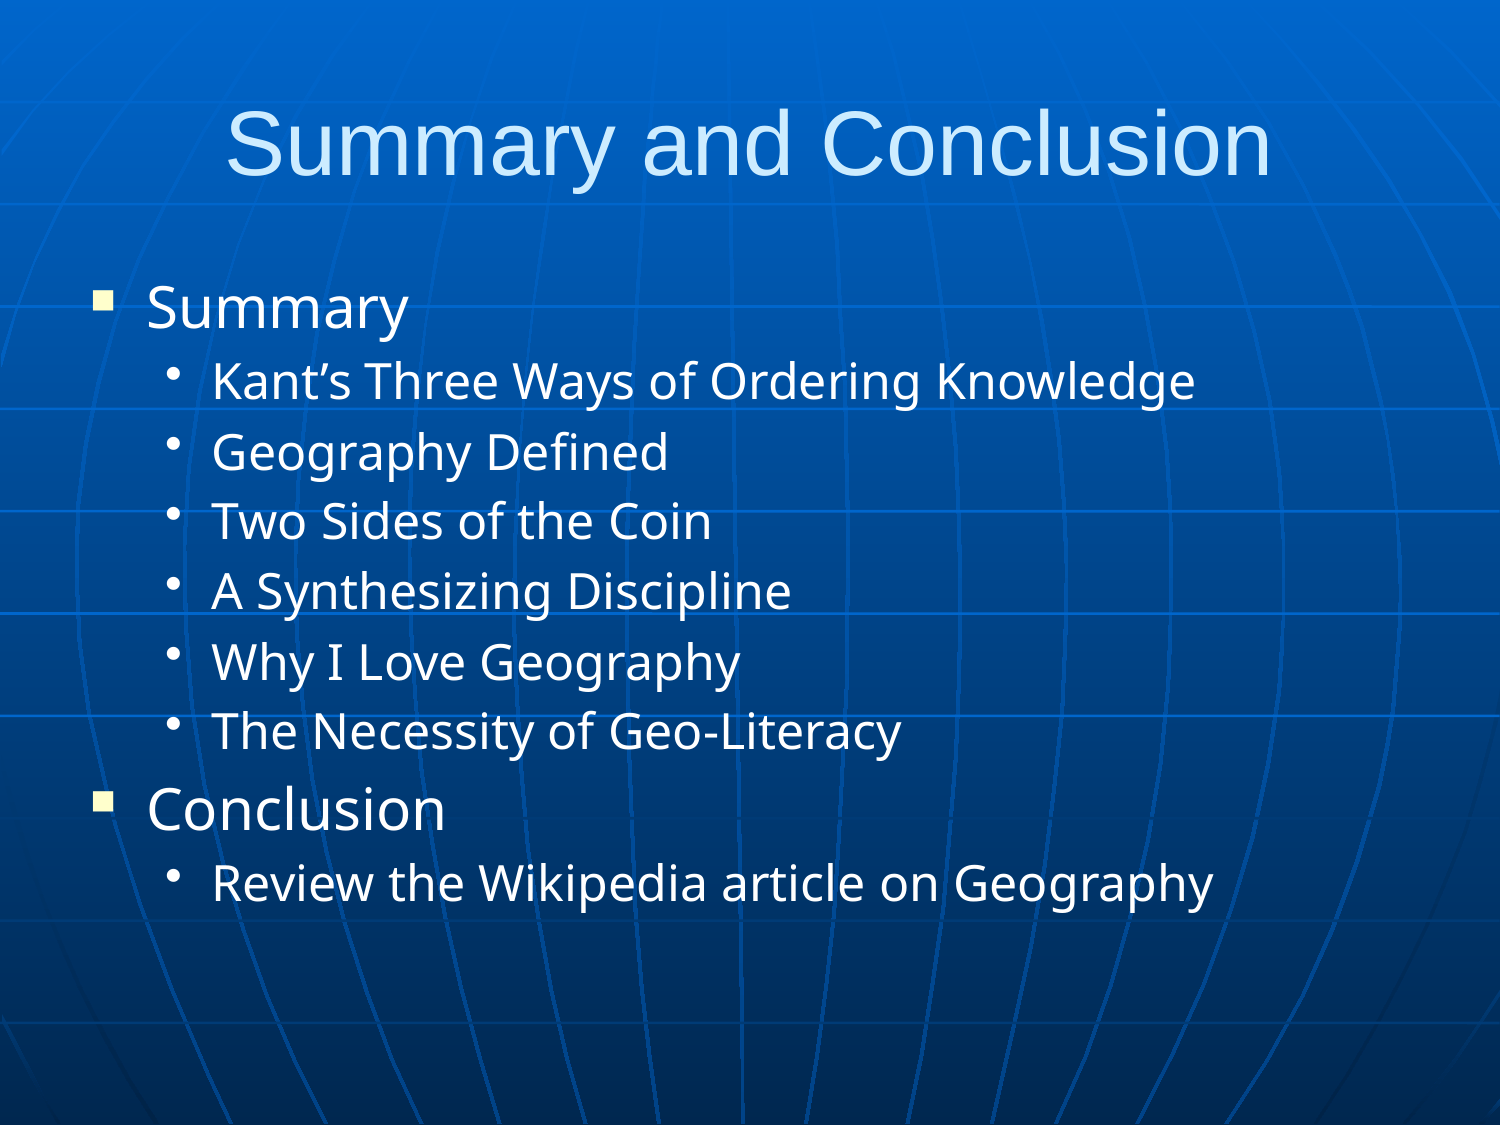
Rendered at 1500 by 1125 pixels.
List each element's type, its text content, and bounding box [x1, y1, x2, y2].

title Summary and Conclusion [75, 45, 1425, 233]
list Summary Kant’s Three Ways of Ordering Knowledge Geography Defined Two Sides of the Coin A Synthesizing Discipline Why I Love Geography The Necessity of Geo-Literacy Conclusion Review the Wikipedia article on Geography [75, 262, 1425, 1006]
